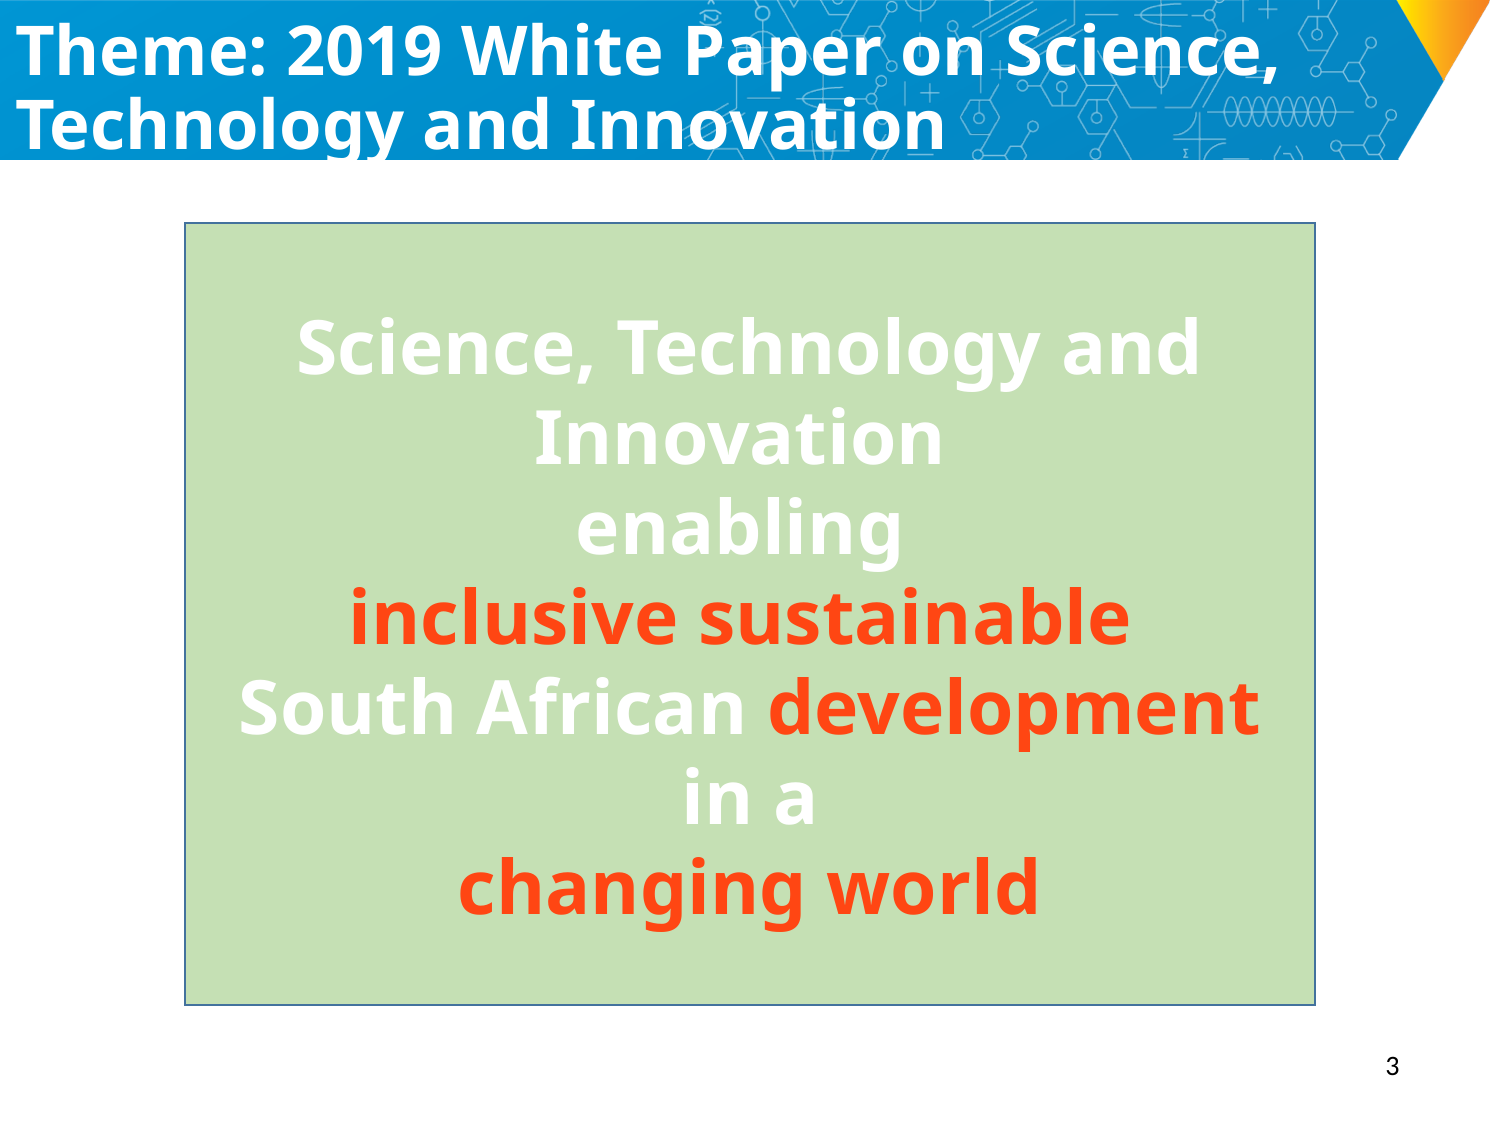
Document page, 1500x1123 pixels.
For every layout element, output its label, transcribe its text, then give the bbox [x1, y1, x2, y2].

picture [1397, 0, 1490, 160]
text_box 3 [1338, 1040, 1447, 1100]
text_box Science, Technology and Innovation enabling inclusive sustainable South African development in a changing world [184, 222, 1316, 1006]
title Theme: 2019 White Paper on Science, Technology and Innovation [0, 8, 1447, 160]
list [20, 199, 1482, 1029]
